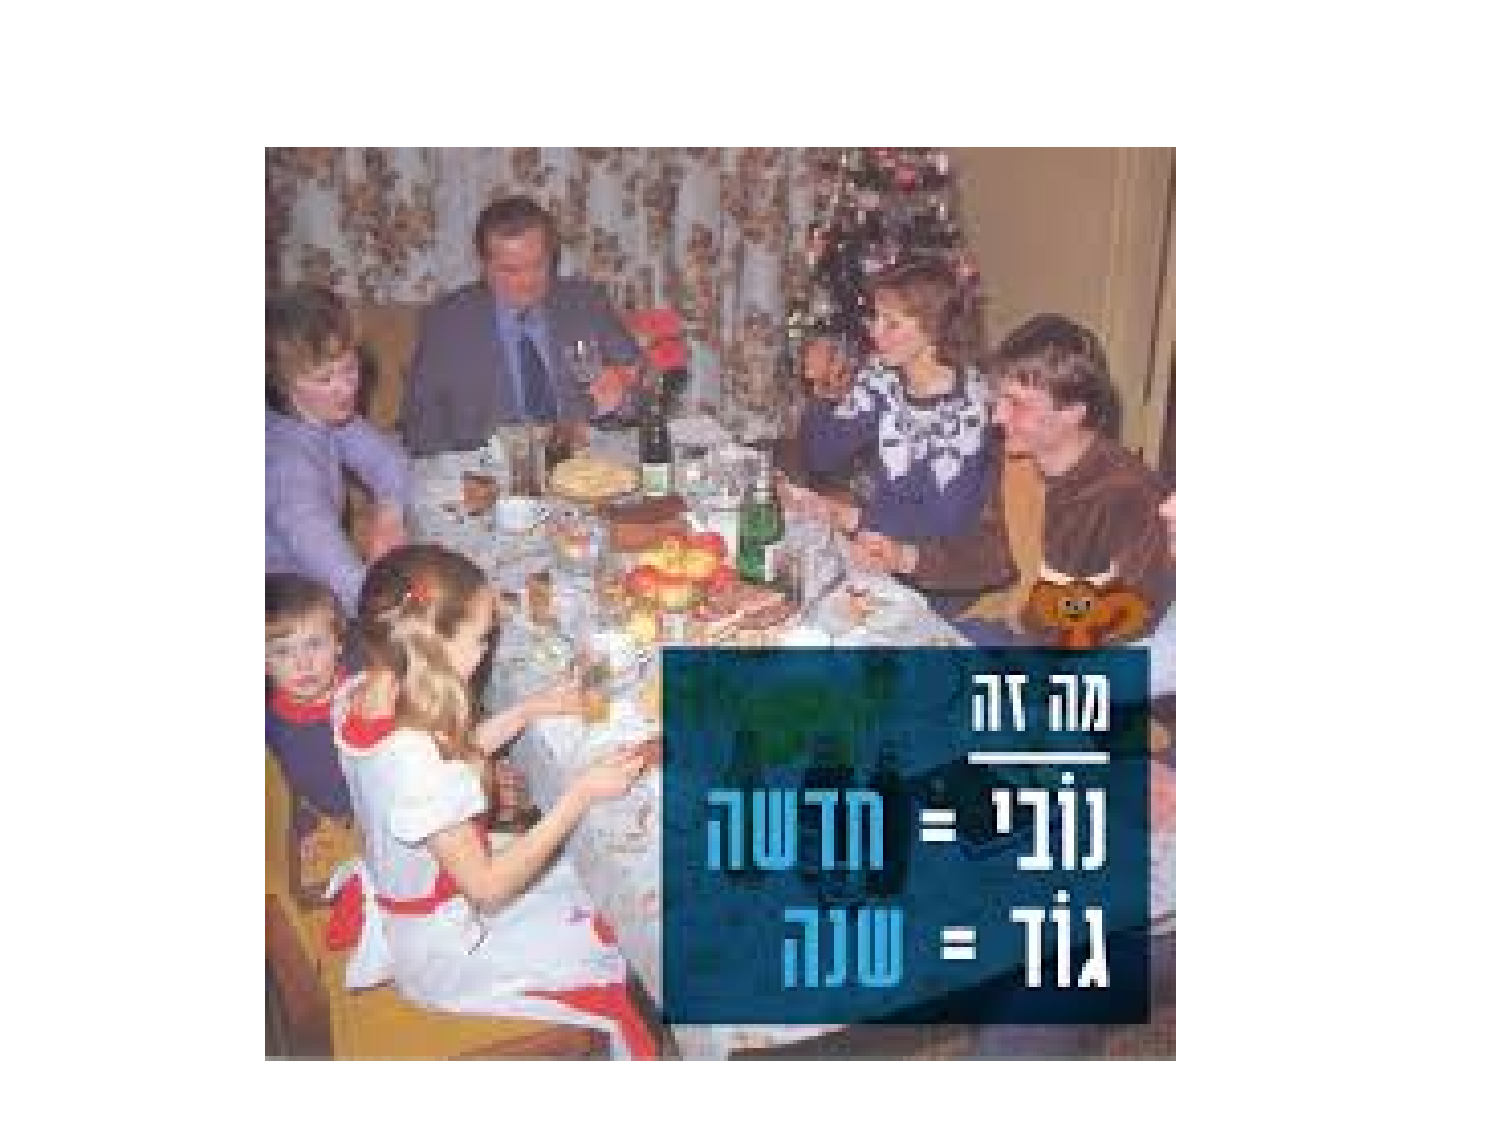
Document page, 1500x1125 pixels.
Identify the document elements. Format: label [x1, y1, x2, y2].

list [265, 146, 1176, 1062]
